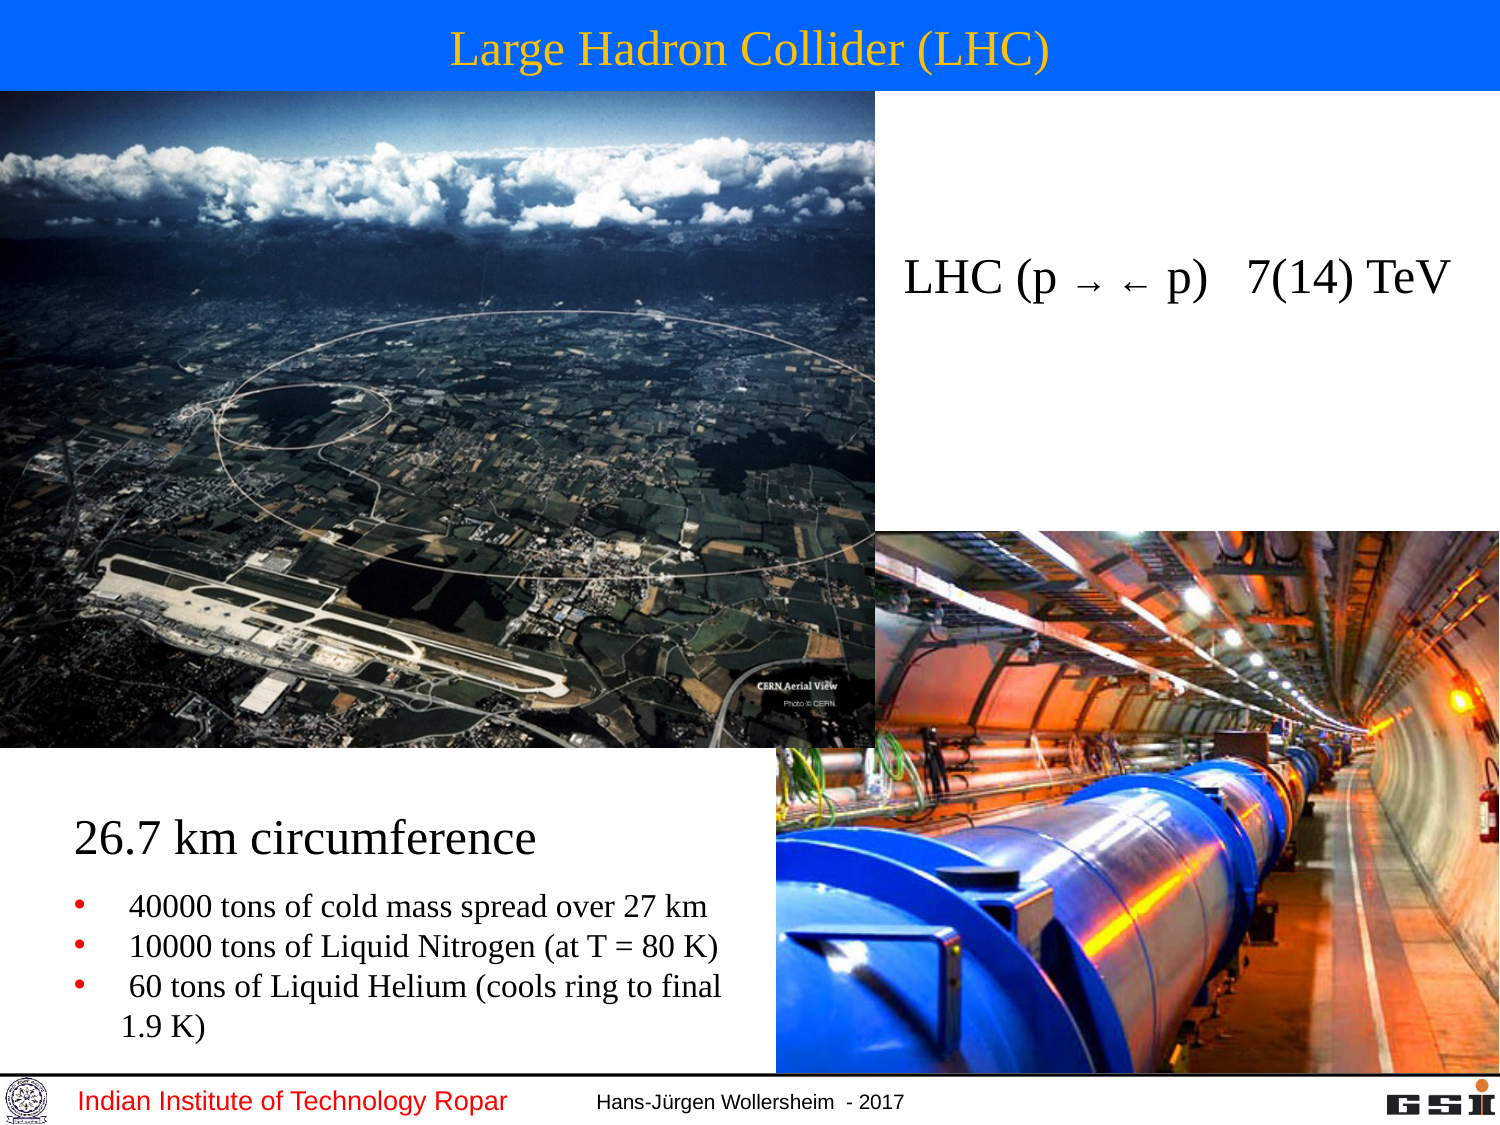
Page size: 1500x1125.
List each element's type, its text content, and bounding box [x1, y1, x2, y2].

picture [1387, 1079, 1495, 1115]
text_box 26.7 km circumference 40000 tons of cold mass spread over 27 km 10000 tons of Liquid Nitrogen (at T = 80 K) 60 tons of Liquid Helium (cools ring to final 1.9 K) [58, 797, 750, 1052]
picture [5, 1077, 47, 1124]
title Large Hadron Collider (LHC) [0, 0, 1500, 91]
text_box LHC (p → ← p) 7(14) TeV [888, 236, 1467, 311]
picture [0, 91, 1499, 1073]
